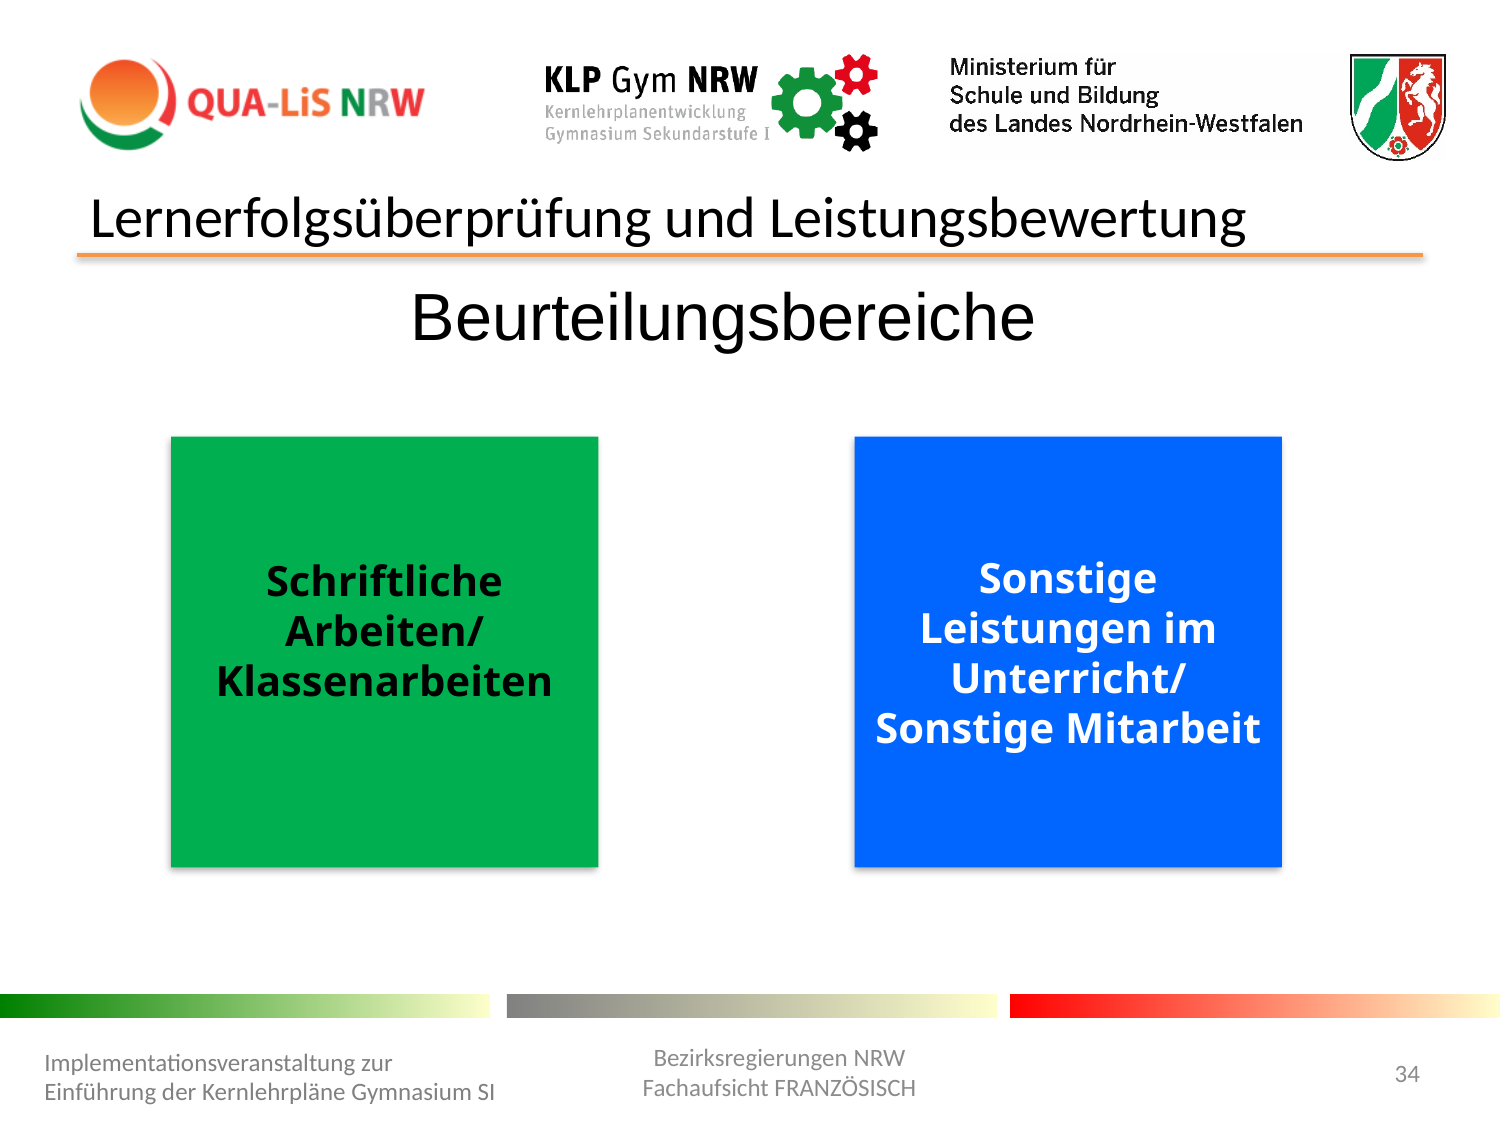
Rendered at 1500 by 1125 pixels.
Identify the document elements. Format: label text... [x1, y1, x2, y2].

picture [77, 52, 431, 154]
slide_number Implementationsveranstaltung zur Einführung der Kernlehrpläne Gymnasium SI [29, 1045, 516, 1106]
footer Bezirksregierungen NRW Fachaufsicht FRANZÖSISCH [561, 1017, 999, 1125]
title [900, 406, 1400, 1024]
text_box Beurteilungsbereiche [396, 266, 1175, 362]
picture [950, 54, 1446, 161]
text_box Sonstige Leistungen im Unterricht/ Sonstige Mitarbeit [853, 435, 1284, 869]
picture [501, 28, 908, 183]
text_box Schriftliche Arbeiten/ Klassenarbeiten [169, 435, 600, 869]
text_box Lernerfolgsüberprüfung und Leistungsbewertung [74, 184, 1425, 244]
slide_number 34 [1376, 1042, 1436, 1103]
